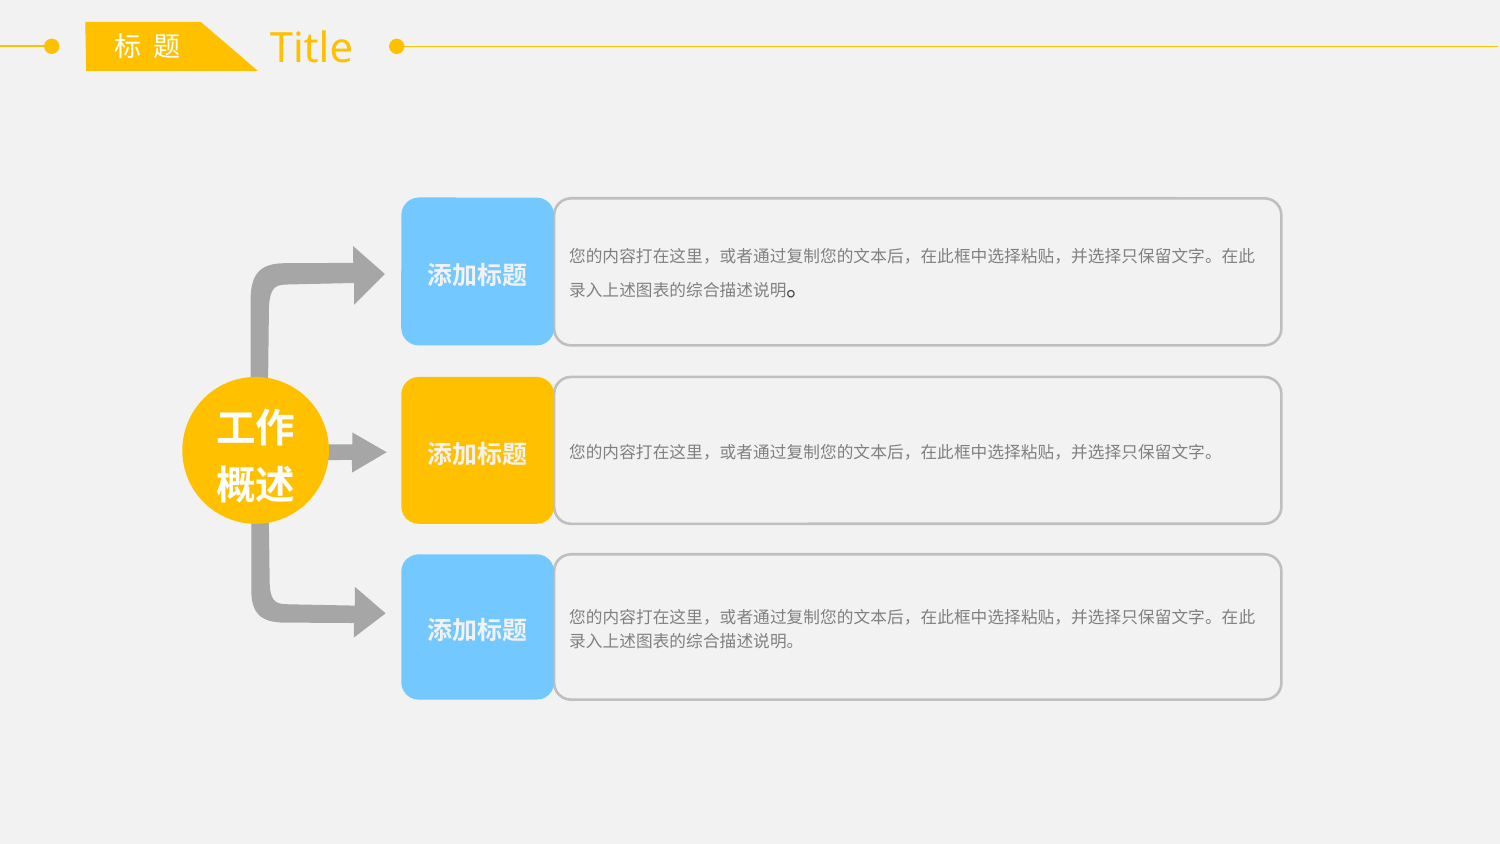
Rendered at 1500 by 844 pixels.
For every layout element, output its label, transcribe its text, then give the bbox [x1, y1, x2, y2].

text_box 工作 概述 [182, 376, 329, 524]
text_box [329, 432, 387, 473]
text_box [250, 245, 385, 377]
text_box 添加标题 [401, 197, 555, 346]
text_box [0, 13, 1499, 80]
text_box [251, 523, 386, 638]
text_box 您的内容打在这里，或者通过复制您的文本后，在此框中选择粘贴，并选择只保留文字。在此录入上述图表的综合描述说明。 [554, 198, 1282, 346]
text_box 您的内容打在这里，或者通过复制您的文本后，在此框中选择粘贴，并选择只保留文字。在此录入上述图表的综合描述说明。 [554, 554, 1282, 700]
text_box 添加标题 [401, 376, 555, 524]
text_box 添加标题 [401, 554, 555, 700]
text_box 您的内容打在这里，或者通过复制您的文本后，在此框中选择粘贴，并选择只保留文字。 [554, 376, 1282, 524]
